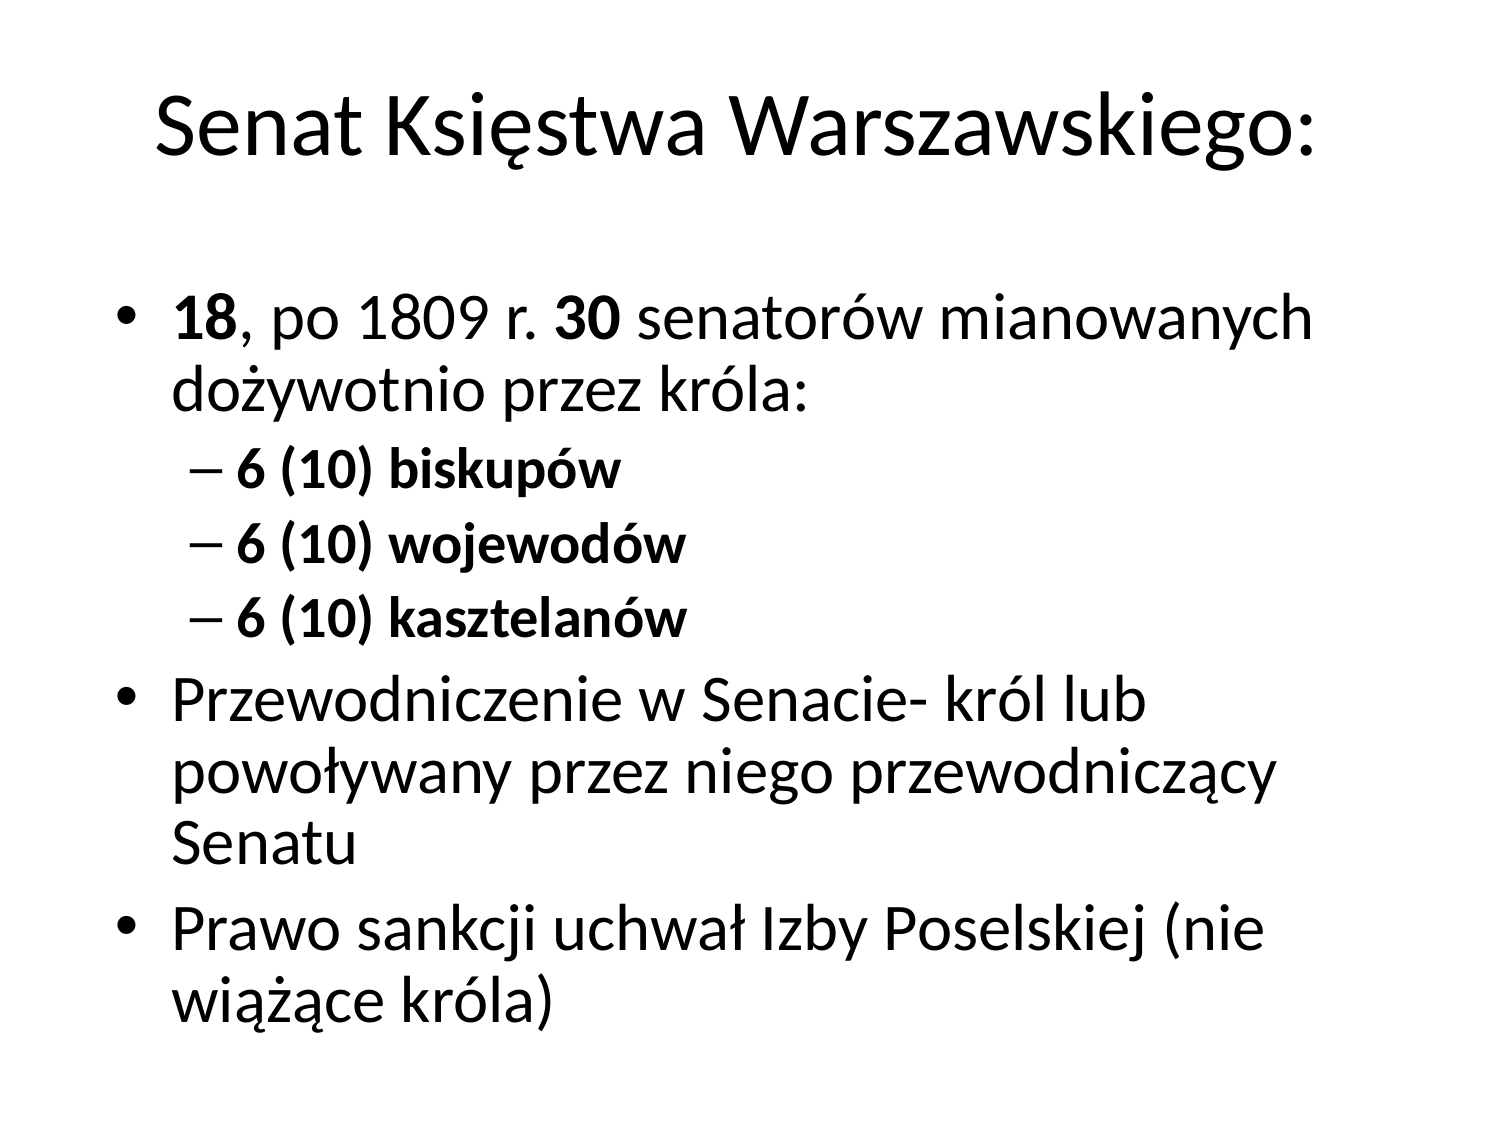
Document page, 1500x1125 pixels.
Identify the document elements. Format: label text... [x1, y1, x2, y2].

list 18, po 1809 r. 30 senatorów mianowanych dożywotnio przez króla: 6 (10) biskupów 6 (10) wojewodów 6 (10) kasztelanów Przewodniczenie w Senacie- król lub powoływany przez niego przewodniczący Senatu Prawo sankcji uchwał Izby Poselskiej (nie wiążące króla) [99, 275, 1375, 1088]
title Senat Księstwa Warszawskiego: [99, 24, 1375, 213]
